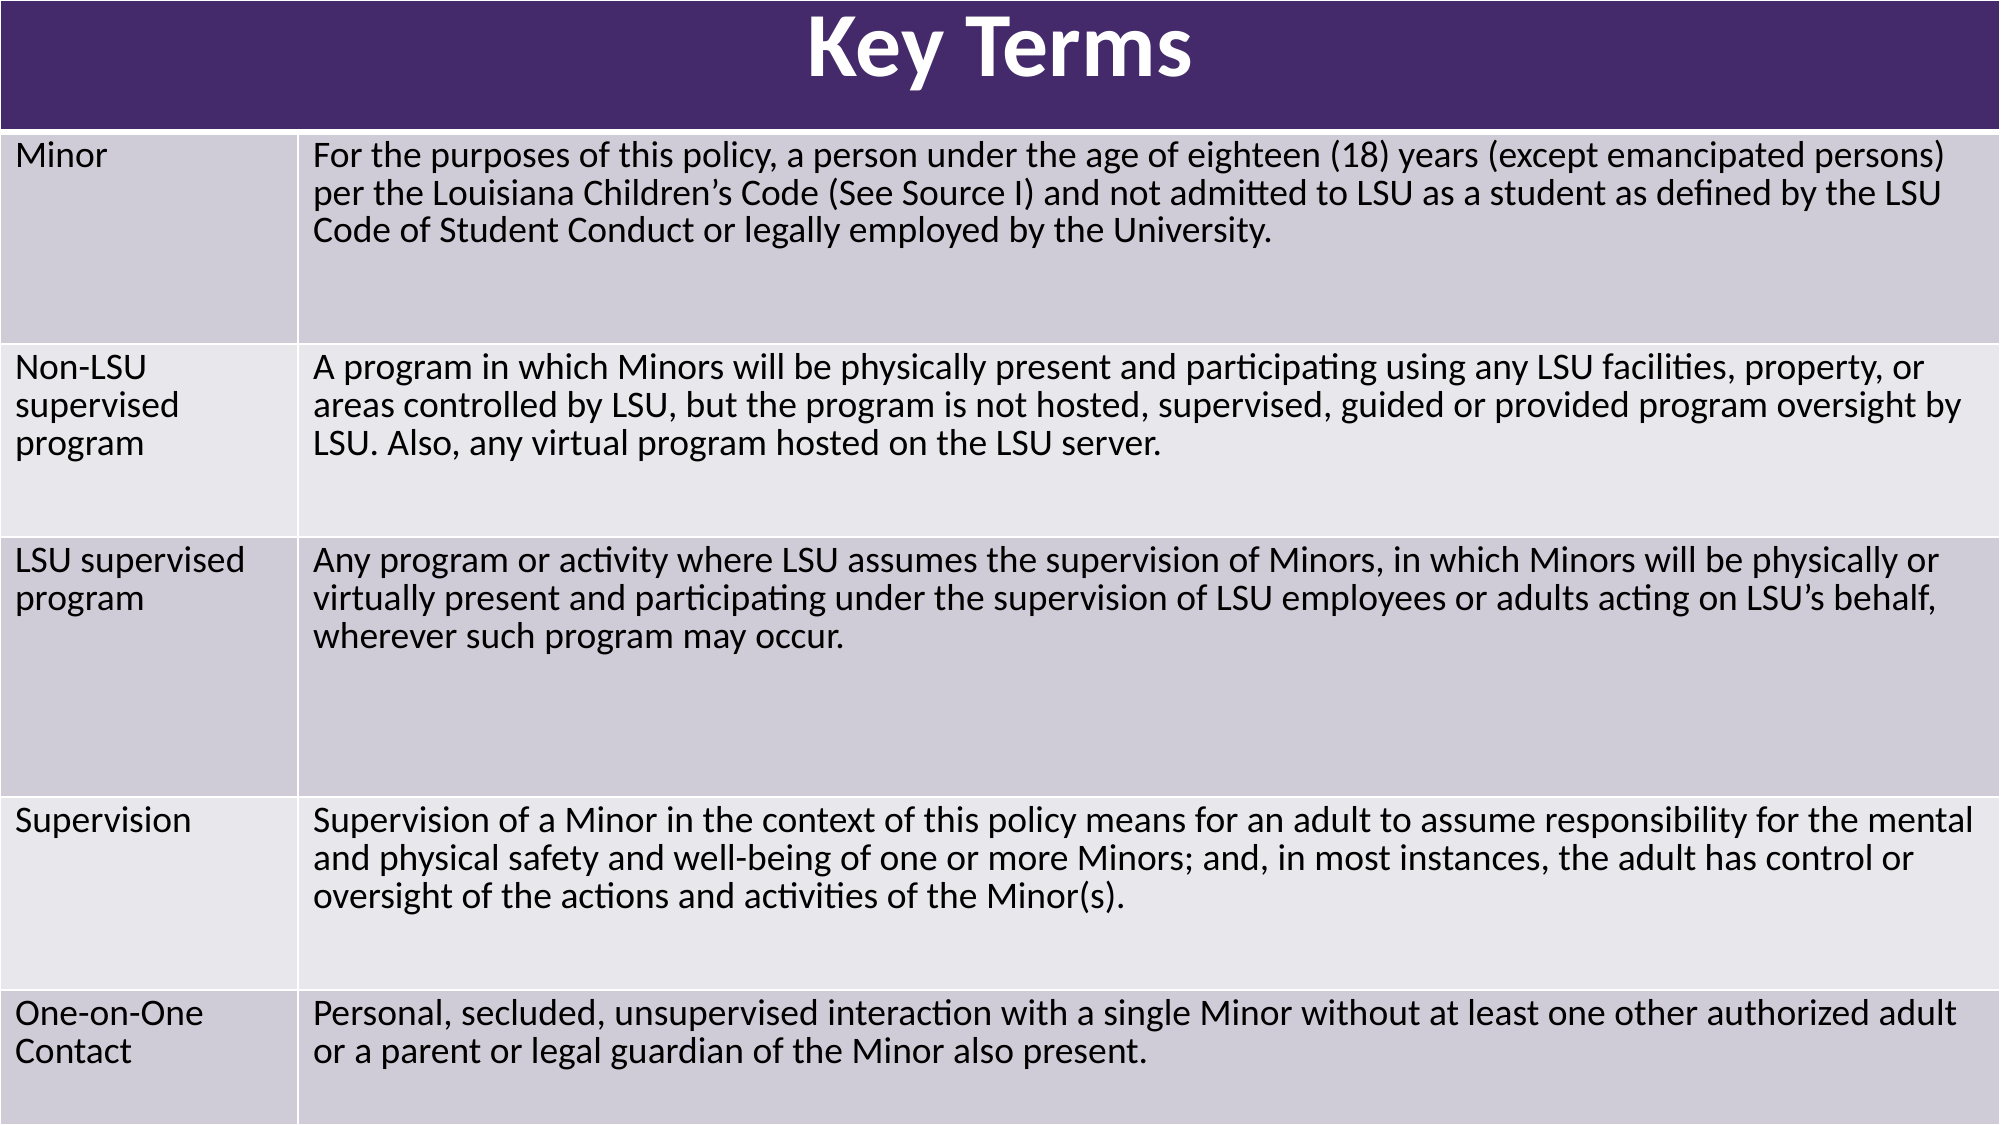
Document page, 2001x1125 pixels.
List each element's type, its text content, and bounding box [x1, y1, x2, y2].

table_cell LSU supervised program [1, 538, 297, 796]
table_cell Any program or activity where LSU assumes the supervision of Minors, in which Minors will be physically or virtually present and participating under the supervision of LSU employees or adults acting on LSU’s behalf, wherever such program may occur. [299, 538, 1999, 796]
table_cell One-on-One Contact [1, 991, 297, 1124]
table_cell A program in which Minors will be physically present and participating using any LSU facilities, property, or areas controlled by LSU, but the program is not hosted, supervised, guided or provided program oversight by LSU. Also, any virtual program hosted on the LSU server. [299, 345, 1999, 536]
table_header Key Terms [1, 1, 1999, 129]
table_cell Personal, secluded, unsupervised interaction with a single Minor without at least one other authorized adult or a parent or legal guardian of the Minor also present. [299, 991, 1999, 1124]
table_cell Non-LSU supervised program [1, 345, 297, 536]
table_cell Minor [1, 135, 297, 343]
table_cell Supervision of a Minor in the context of this policy means for an adult to assume responsibility for the mental and physical safety and well-being of one or more Minors; and, in most instances, the adult has control or oversight of the actions and activities of the Minor(s). [299, 798, 1999, 989]
table_cell Supervision [1, 798, 297, 989]
table_cell For the purposes of this policy, a person under the age of eighteen (18) years (except emancipated persons) per the Louisiana Children’s Code (See Source I) and not admitted to LSU as a student as defined by the LSU Code of Student Conduct or legally employed by the University. [299, 135, 1999, 343]
